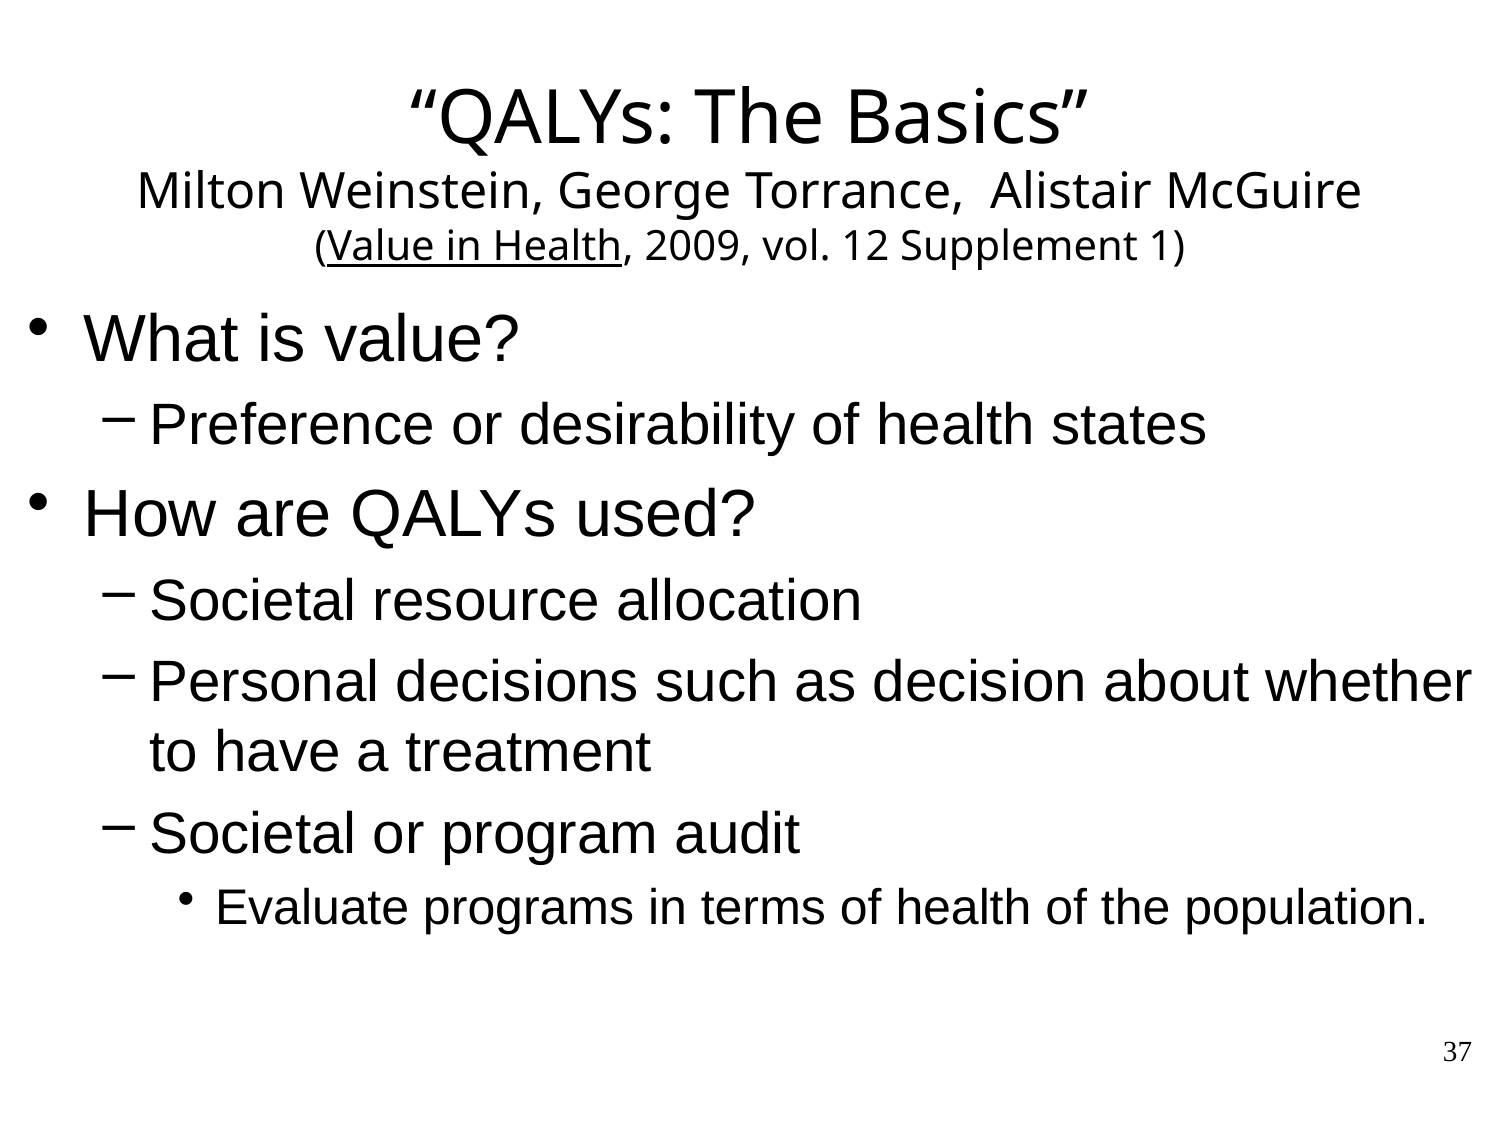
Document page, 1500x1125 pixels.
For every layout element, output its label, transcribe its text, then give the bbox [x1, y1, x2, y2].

title “QALYs: The Basics” Milton Weinstein, George Torrance, Alistair McGuire (Value in Health, 2009, vol. 12 Supplement 1) [12, 37, 1488, 287]
slide_number 37 [1093, 1024, 1488, 1103]
list What is value? Preference or desirability of health states How are QALYs used? Societal resource allocation Personal decisions such as decision about whether to have a treatment Societal or program audit Evaluate programs in terms of health of the population. [12, 287, 1500, 1031]
